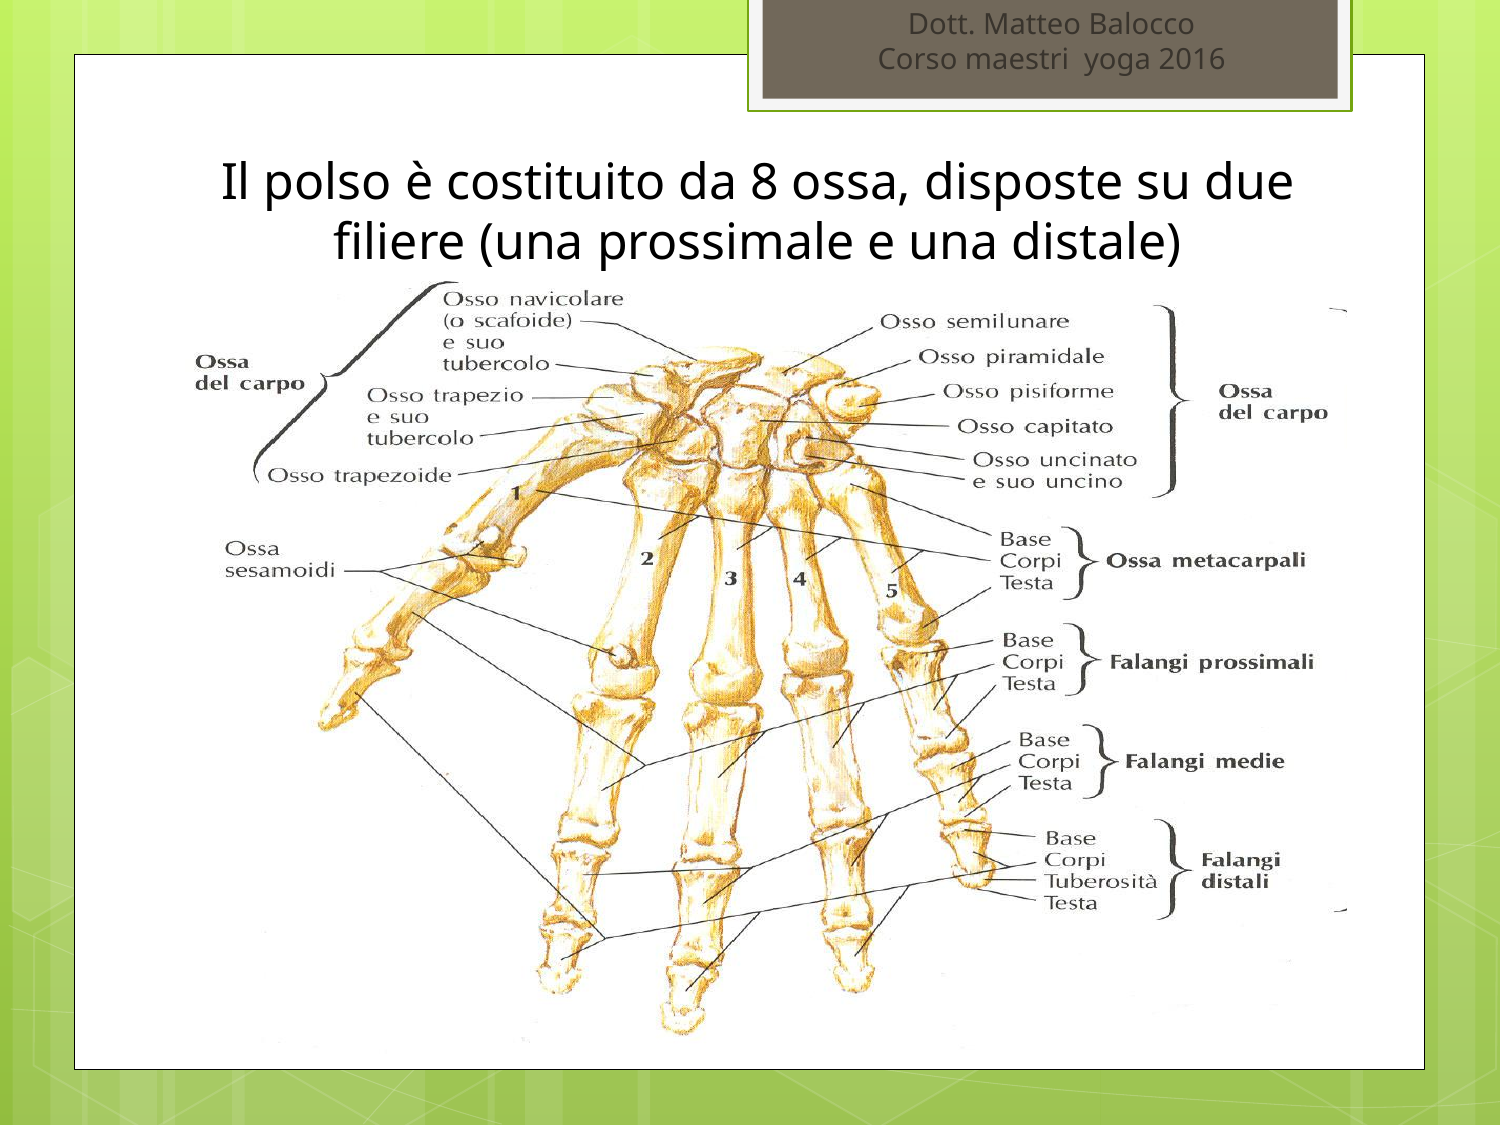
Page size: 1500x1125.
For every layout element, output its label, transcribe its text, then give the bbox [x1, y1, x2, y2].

picture [168, 255, 1348, 1055]
text_box Dott. Matteo Balocco Corso maestri yoga 2016 [779, 0, 1324, 83]
text_box Il polso è costituito da 8 ossa, disposte su due filiere (una prossimale e una distale) [169, 142, 1347, 255]
